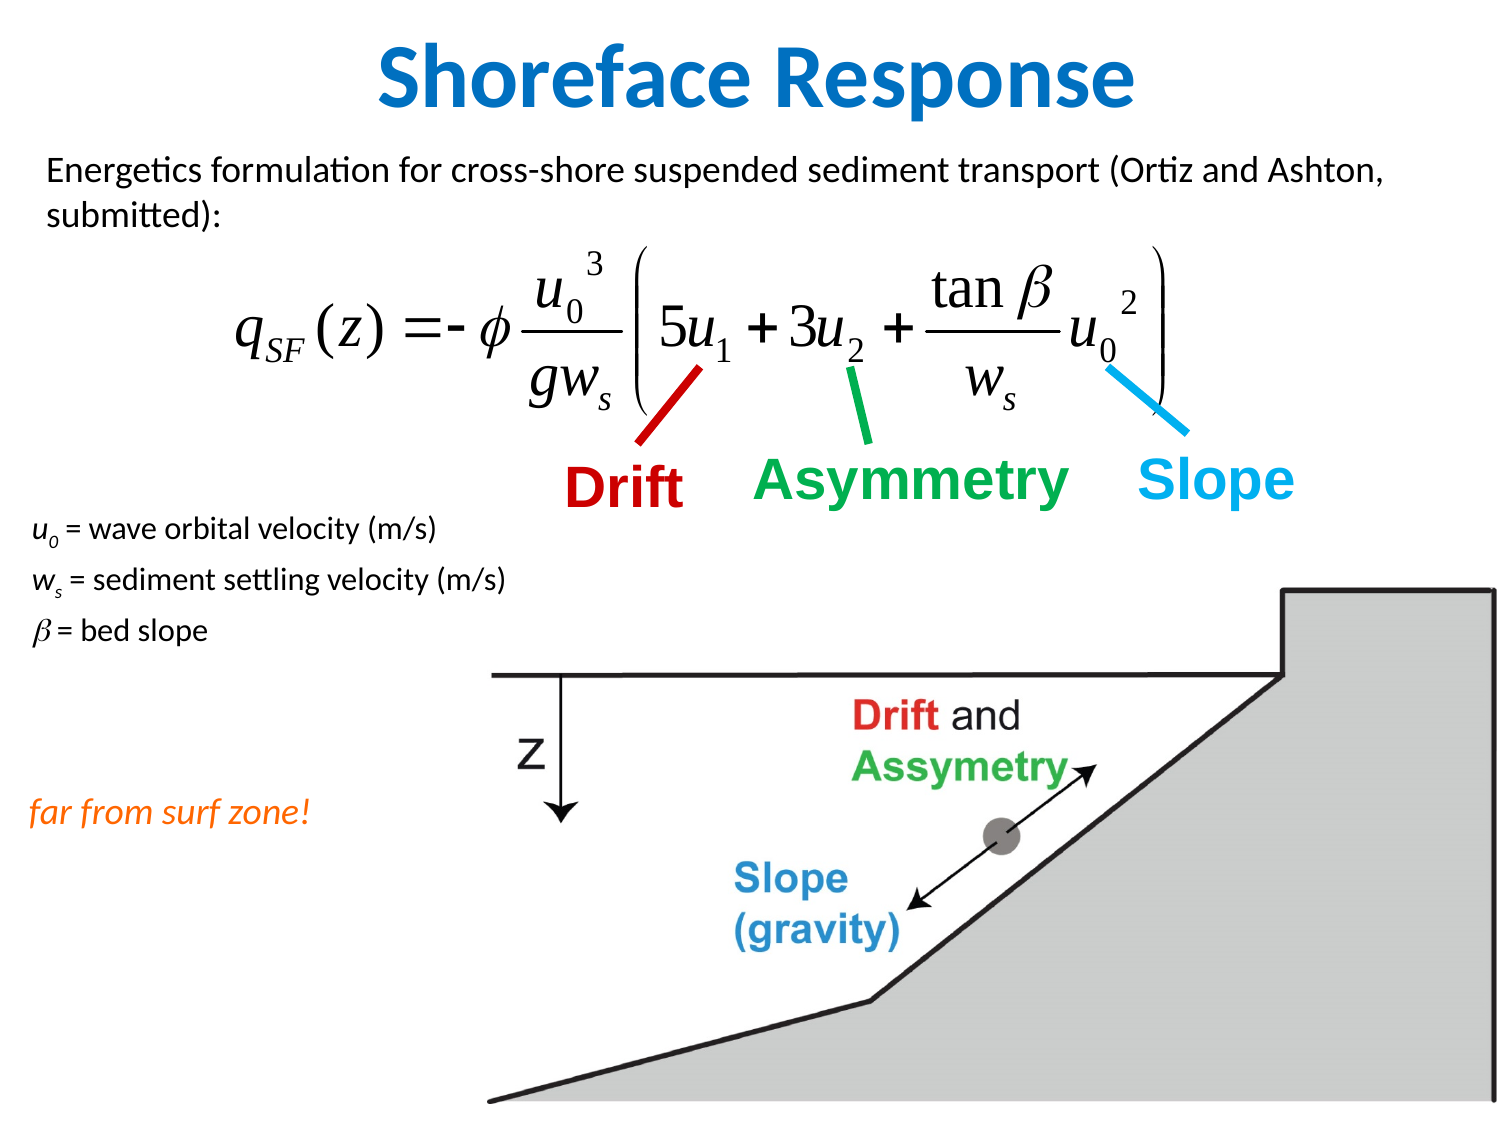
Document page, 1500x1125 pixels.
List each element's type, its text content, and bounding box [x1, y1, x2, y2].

text_box Slope [1122, 433, 1435, 585]
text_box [1107, 366, 1188, 434]
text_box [637, 366, 701, 445]
text_box u0 = wave orbital velocity (m/s) ws = sediment settling velocity (m/s) b = bed slope [0, 499, 529, 663]
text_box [224, 233, 1185, 430]
text_box far from surf zone! [14, 774, 327, 840]
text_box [849, 366, 869, 445]
text_box Asymmetry [737, 438, 1088, 585]
text_box Drift [549, 441, 737, 585]
text_box Energetics formulation for cross-shore suspended sediment transport (Ortiz and Ashton, submitted): [31, 137, 1475, 243]
text_box Shoreface Response [362, 8, 1188, 137]
picture [487, 587, 1497, 1104]
